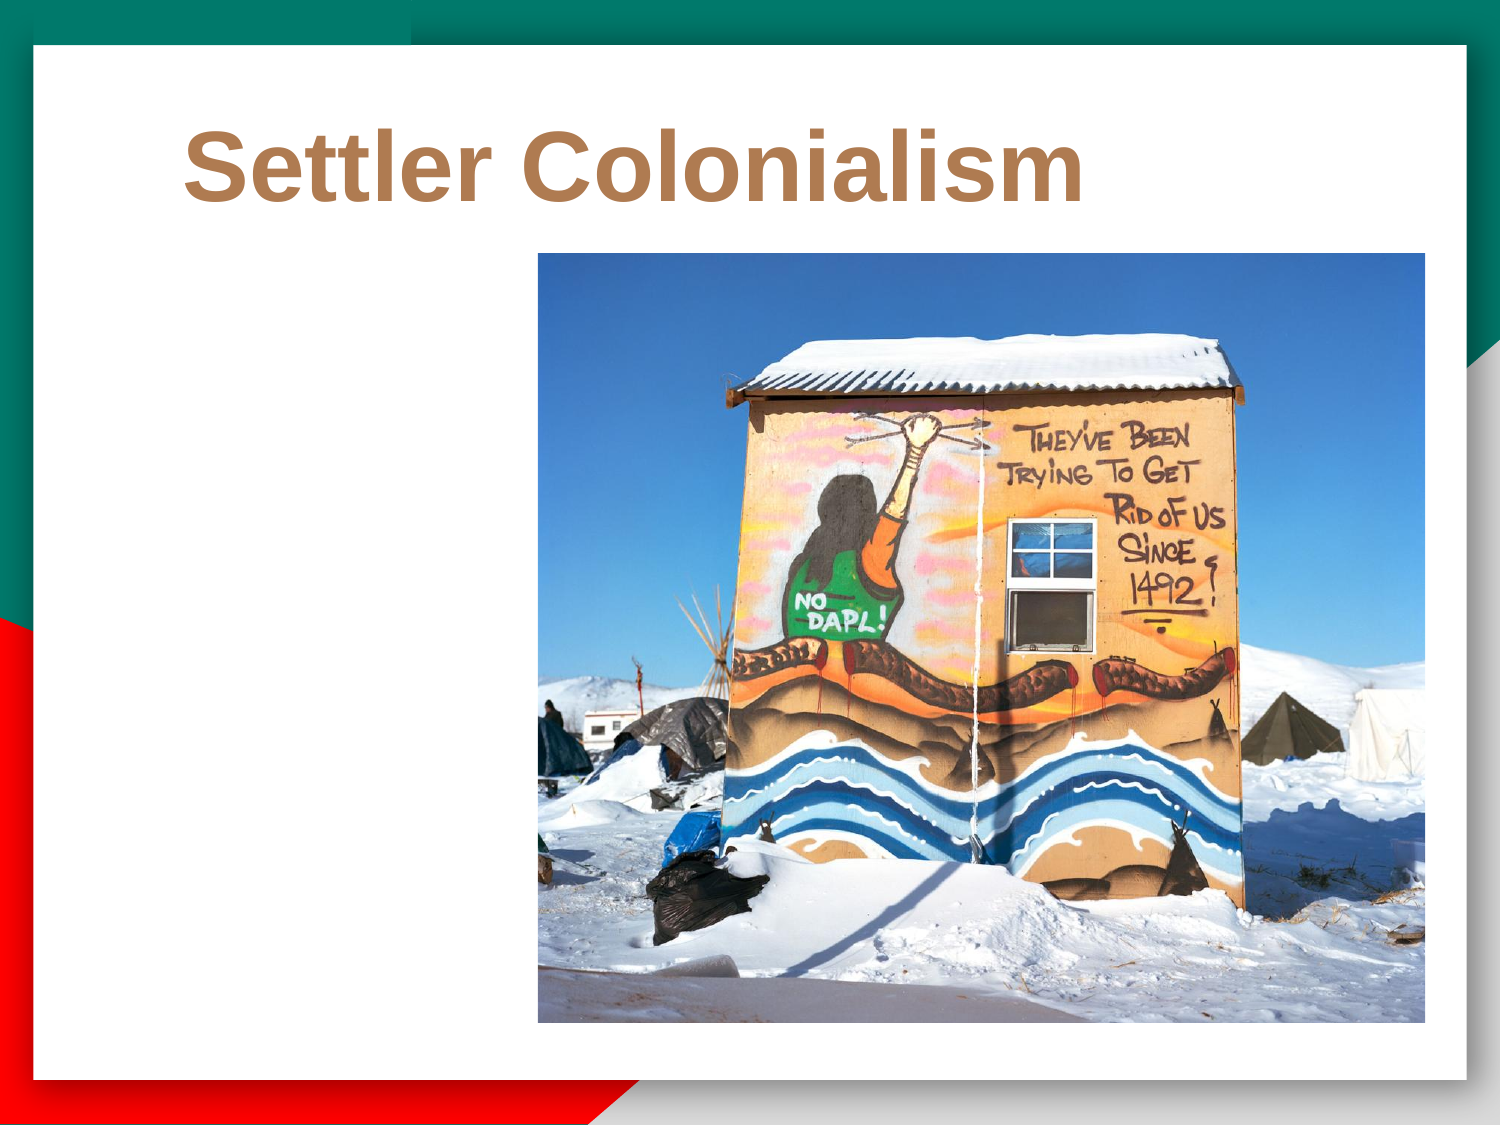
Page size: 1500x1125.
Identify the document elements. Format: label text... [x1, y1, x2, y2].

title Settler Colonialism [101, 70, 1169, 253]
picture [537, 252, 1426, 1023]
